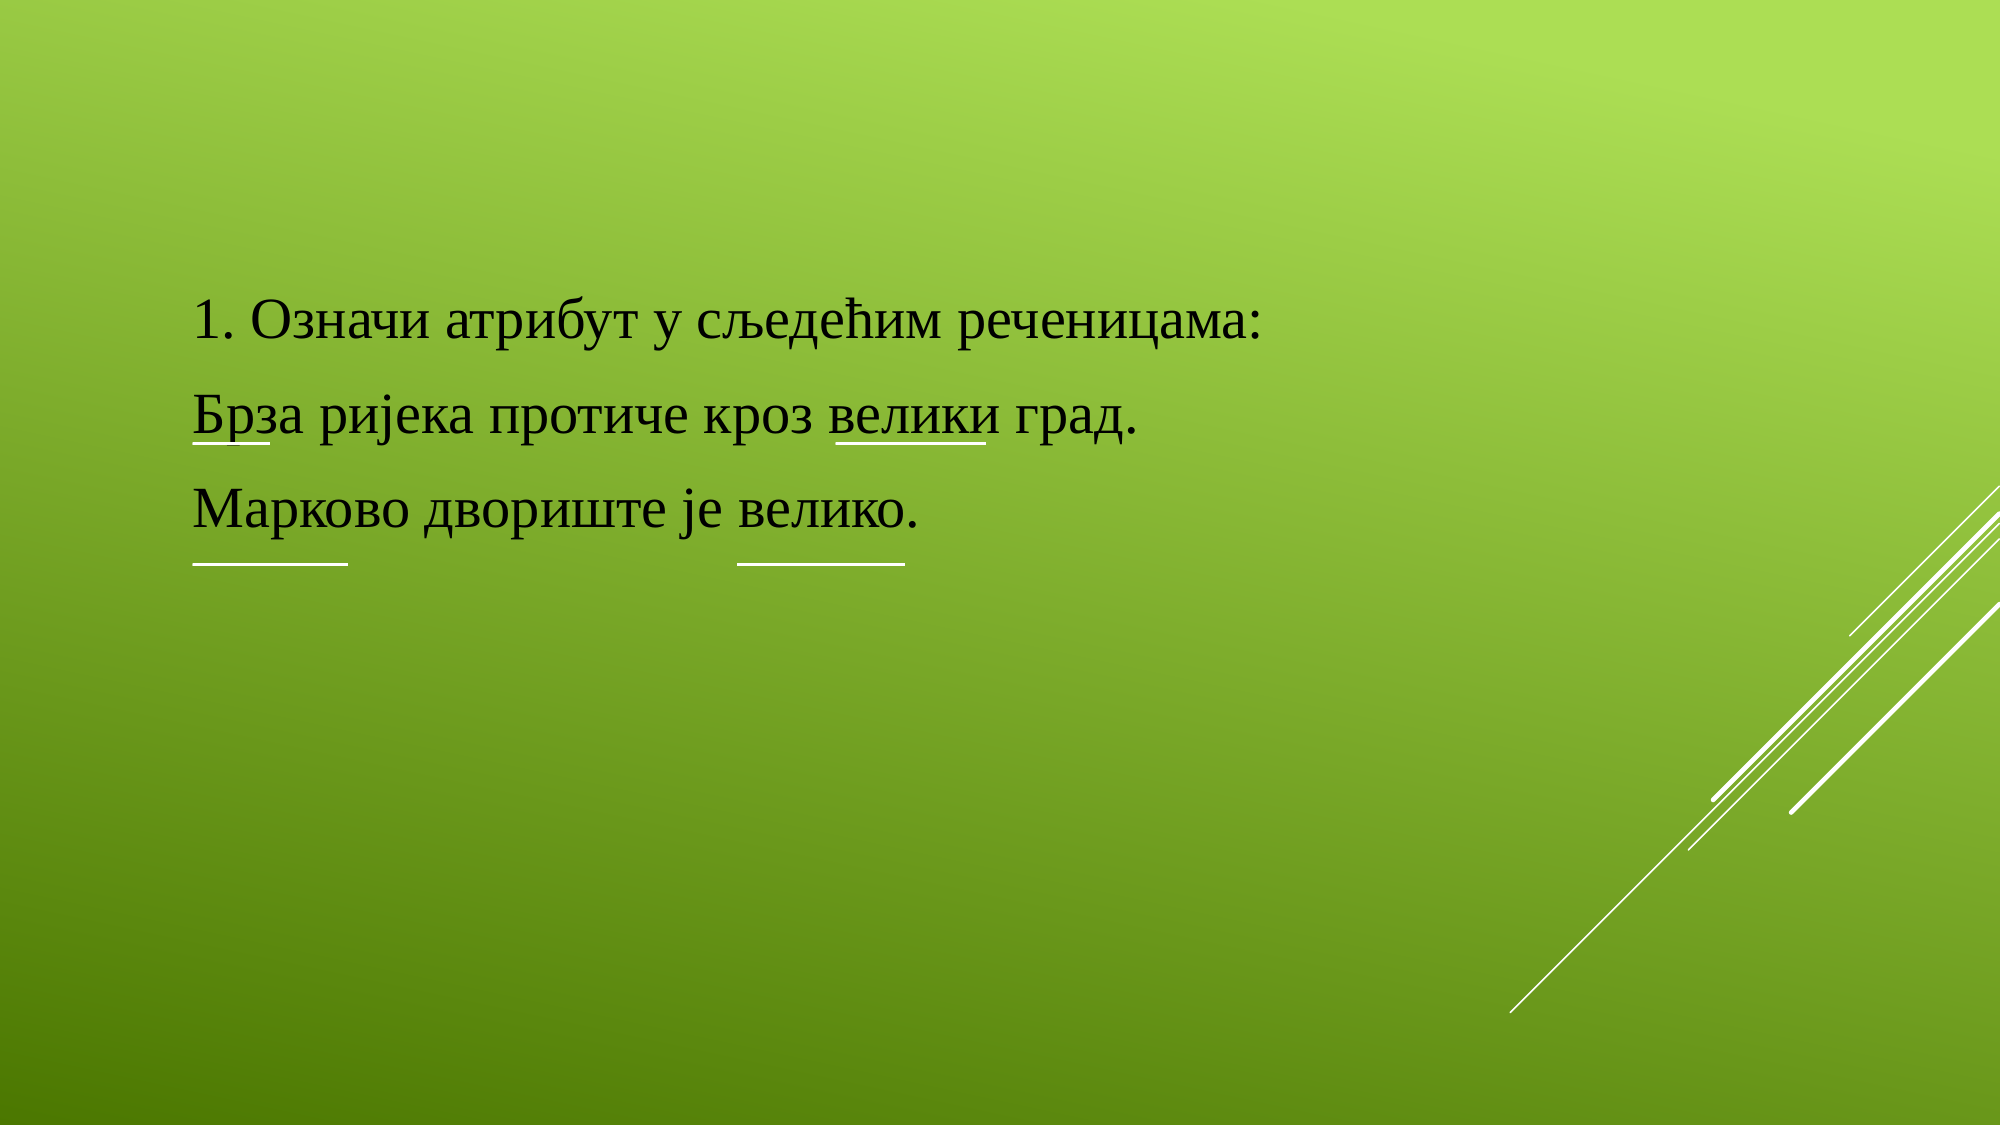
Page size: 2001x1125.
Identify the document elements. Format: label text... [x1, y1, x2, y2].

text_box _____ [177, 394, 415, 454]
text_box _________ [820, 394, 1136, 454]
list 1. Означи атрибут у сљедећим реченицама: Брза ријека протиче кроз велики град. Марково двориште је велико. [177, 20, 1857, 800]
text_box __________ [722, 515, 1036, 576]
text_box __________ [177, 515, 446, 576]
